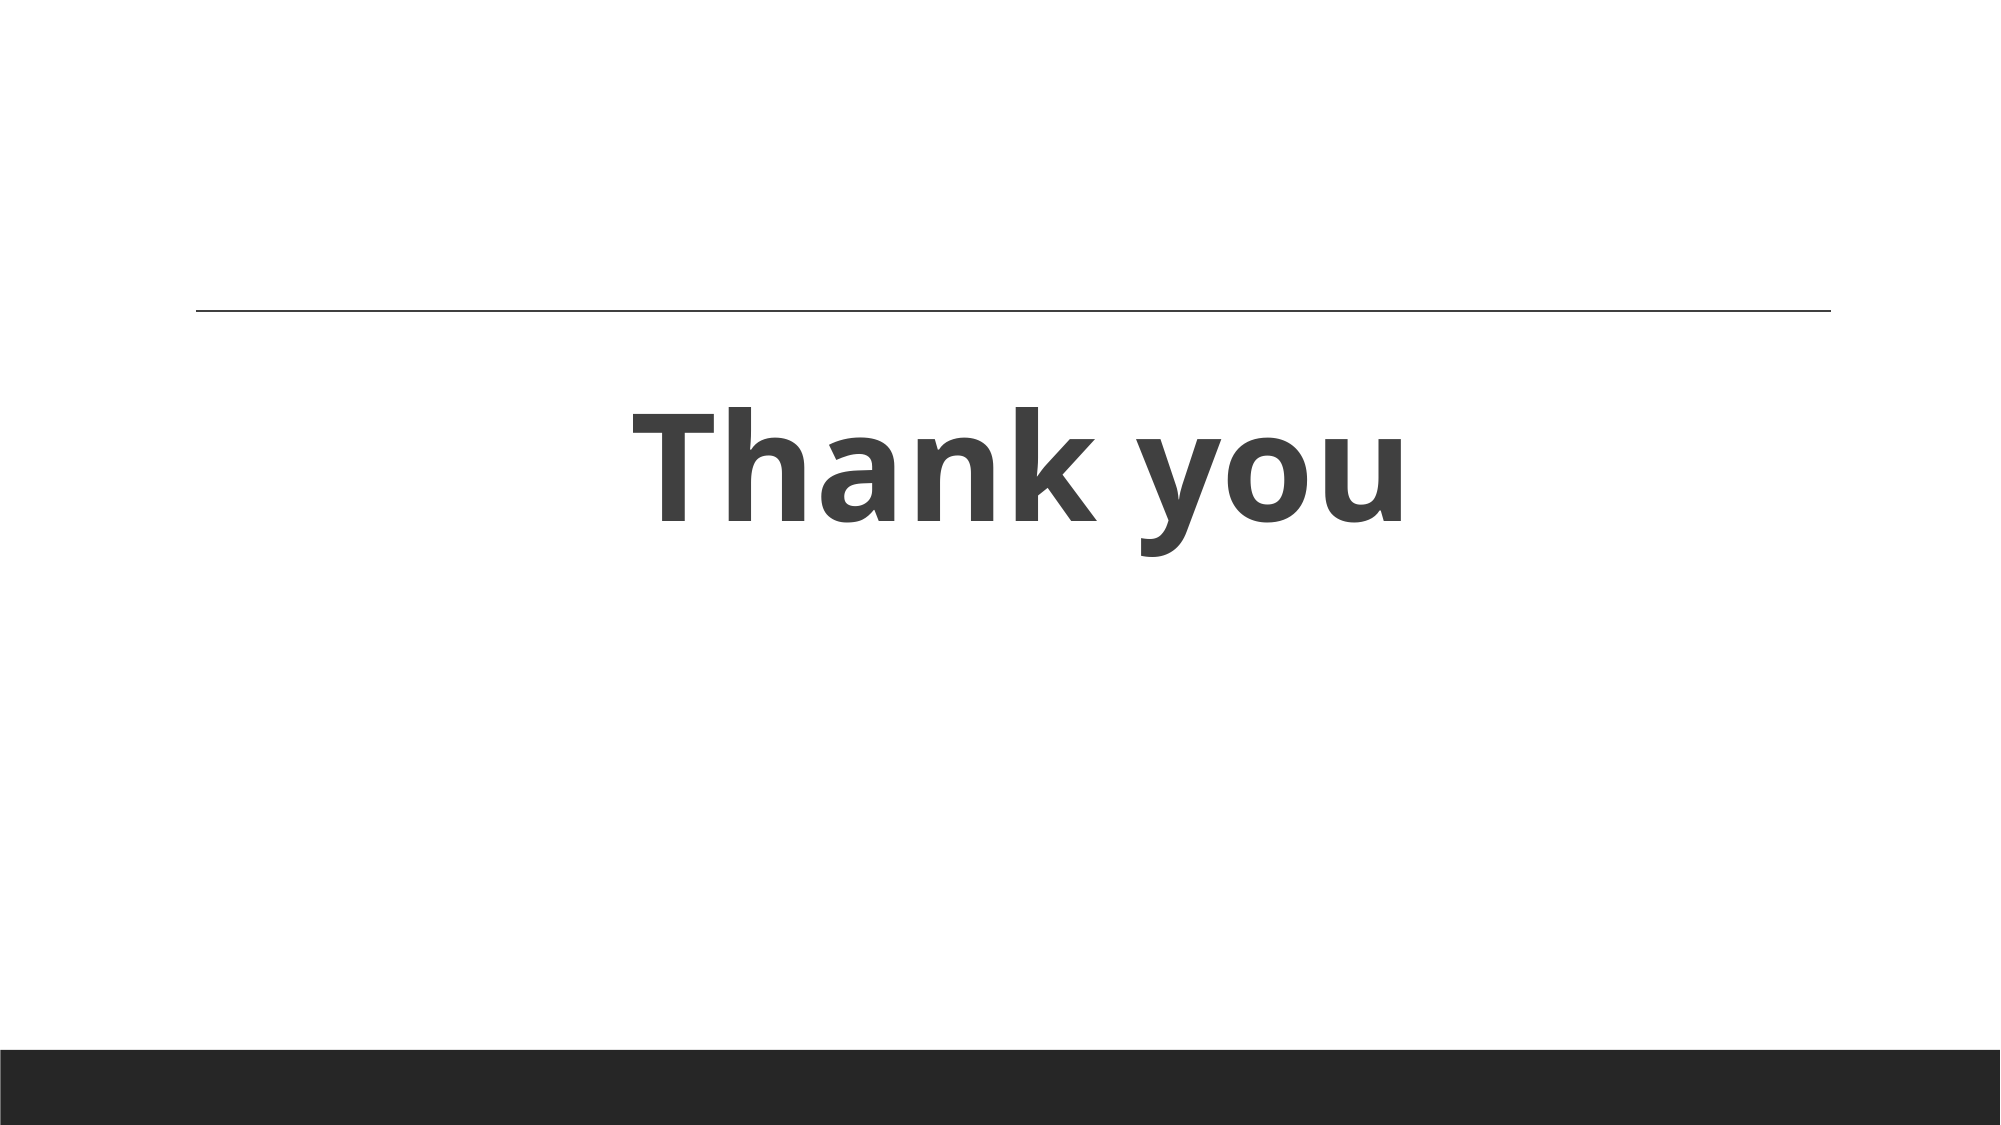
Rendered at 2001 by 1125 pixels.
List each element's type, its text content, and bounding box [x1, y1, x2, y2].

list Thank you [180, 345, 1830, 963]
